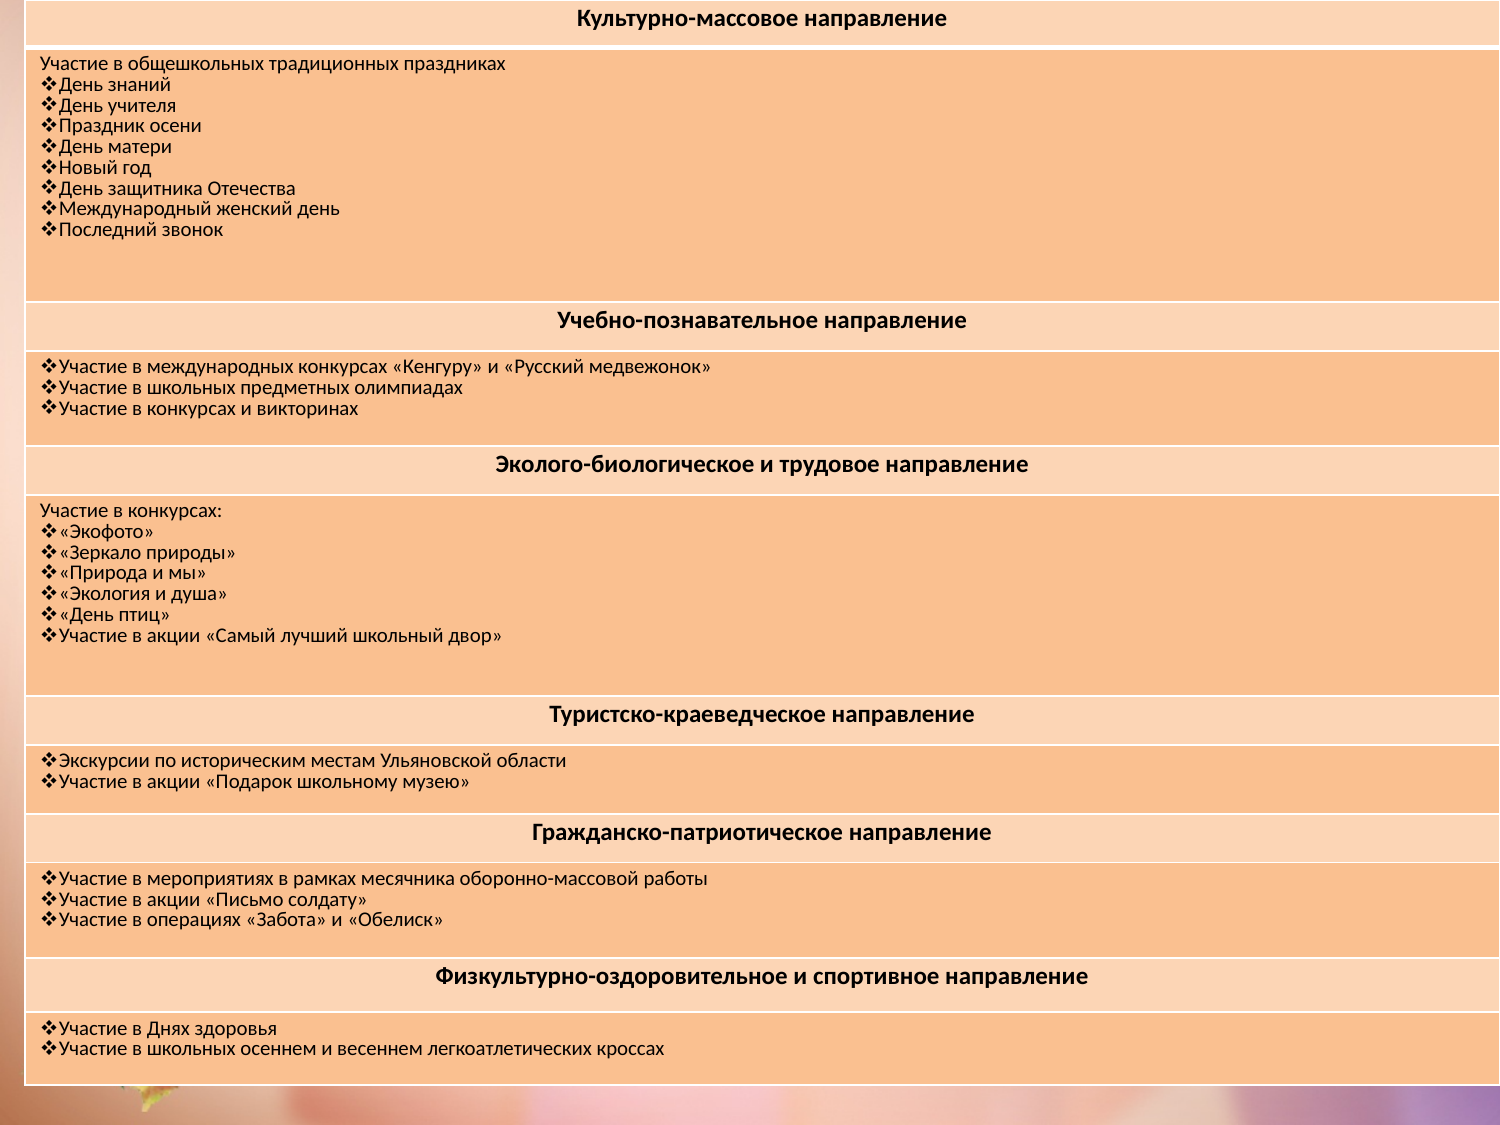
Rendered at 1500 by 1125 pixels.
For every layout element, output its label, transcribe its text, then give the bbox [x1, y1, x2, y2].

table_cell Участие в конкурсах: «Экофото» «Зеркало природы» «Природа и мы» «Экология и душа» «День птиц» Участие в акции «Самый лучший школьный двор» [26, 496, 1499, 695]
table_cell Участие в международных конкурсах «Кенгуру» и «Русский медвежонок» Участие в школьных предметных олимпиадах Участие в конкурсах и викторинах [26, 352, 1499, 445]
table_cell Участие в общешкольных традиционных праздниках День знаний День учителя Праздник осени День матери Новый год День защитника Отечества Международный женский день Последний звонок [26, 50, 1499, 301]
table_cell Гражданско-патриотическое направление [26, 815, 1499, 862]
table_header Культурно-массовое направление [26, 1, 1499, 45]
table_cell Физкультурно-оздоровительное и спортивное направление [26, 959, 1499, 1011]
table_cell Участие в мероприятиях в рамках месячника оборонно-массовой работы Участие в акции «Письмо солдату» Участие в операциях «Забота» и «Обелиск» [26, 863, 1499, 957]
table_cell Участие в Днях здоровья Участие в школьных осеннем и весеннем легкоатлетических кроссах [26, 1013, 1499, 1084]
picture [0, 0, 1500, 1125]
table_cell Эколого-биологическое и трудовое направление [26, 447, 1499, 494]
table_cell Экскурсии по историческим местам Ульяновской области Участие в акции «Подарок школьному музею» [26, 746, 1499, 813]
table_cell Туристско-краеведческое направление [26, 697, 1499, 744]
table_cell Учебно-познавательное направление [26, 303, 1499, 350]
